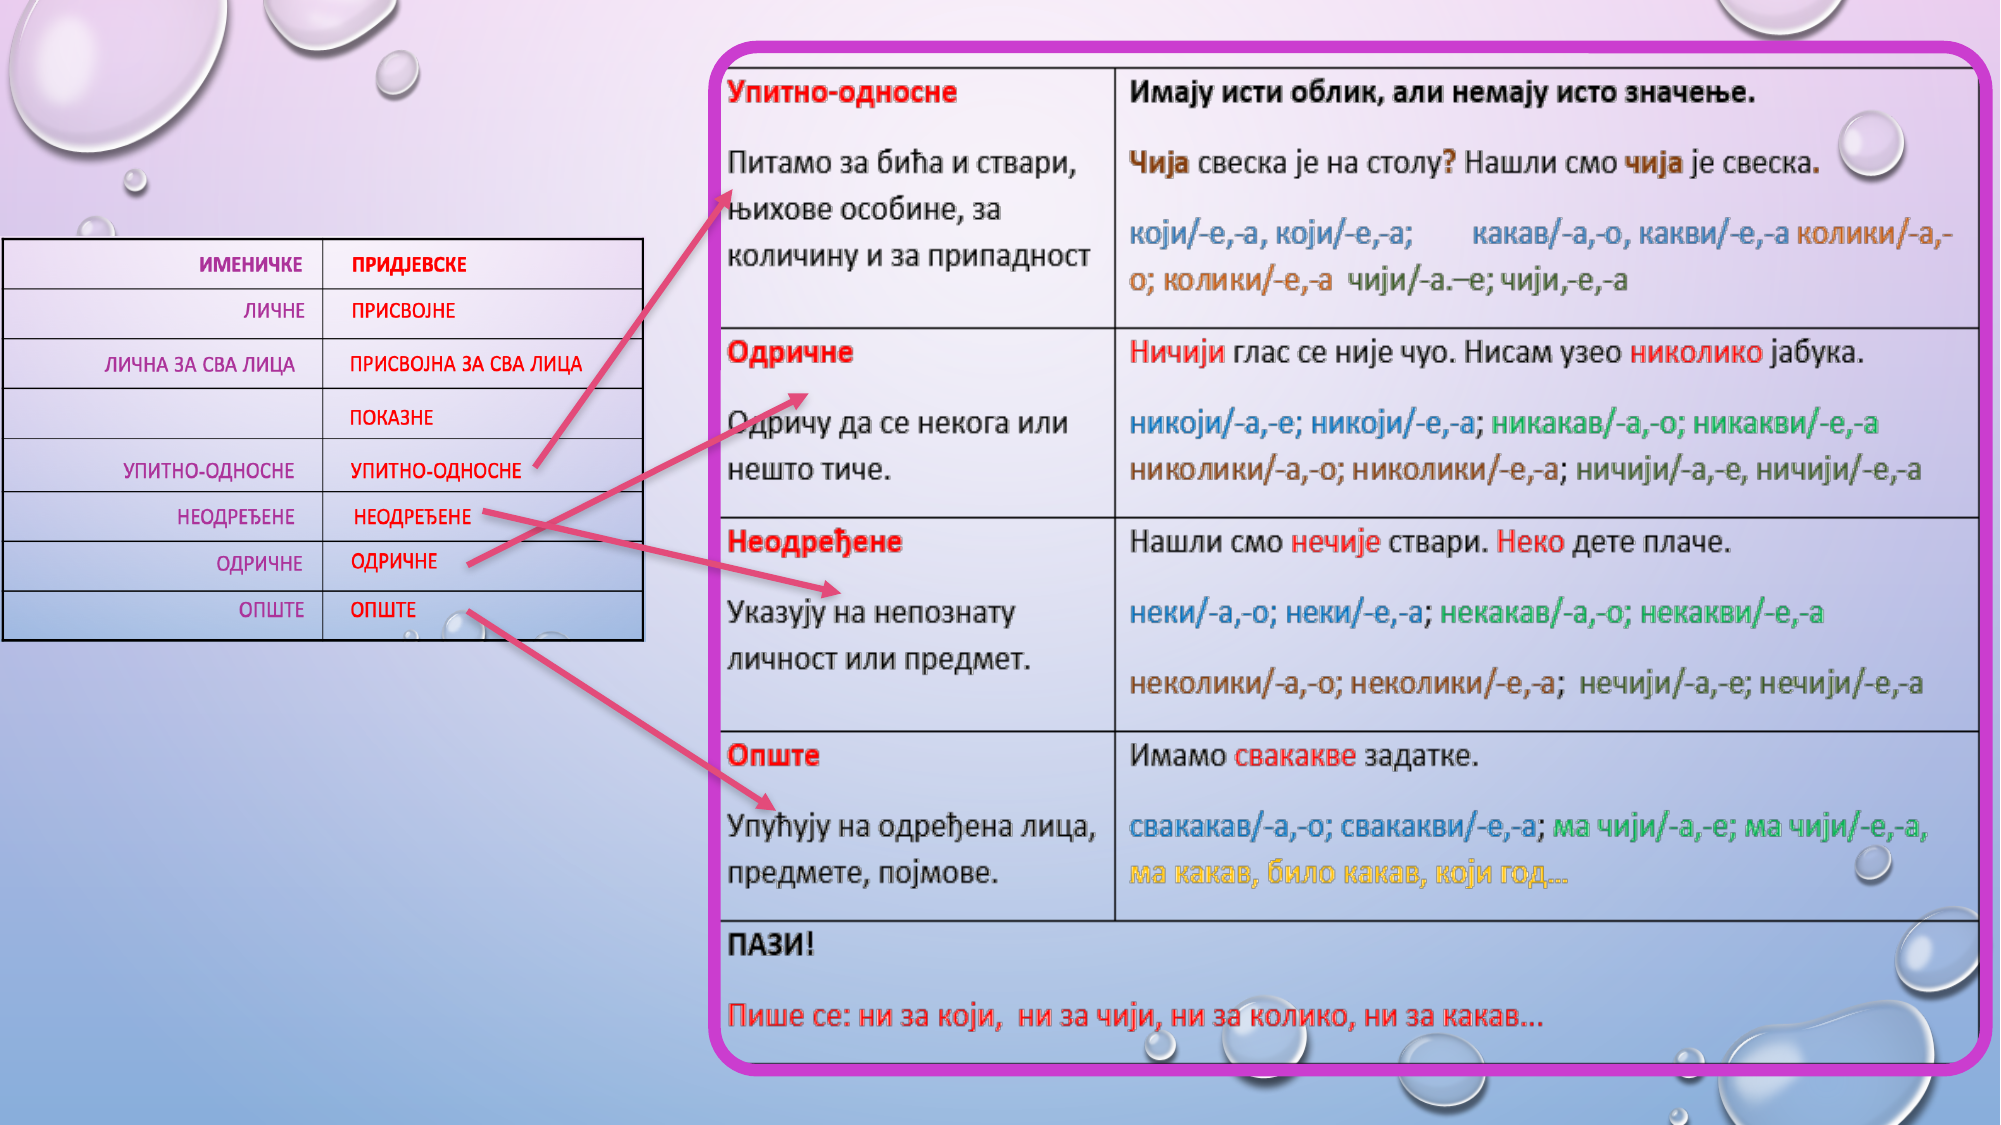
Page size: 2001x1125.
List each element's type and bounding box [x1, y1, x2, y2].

text_box [467, 393, 809, 566]
text_box [534, 188, 733, 391]
list [714, 46, 1987, 1071]
text_box [482, 510, 842, 594]
picture [0, 0, 2000, 1125]
text_box [467, 610, 777, 812]
